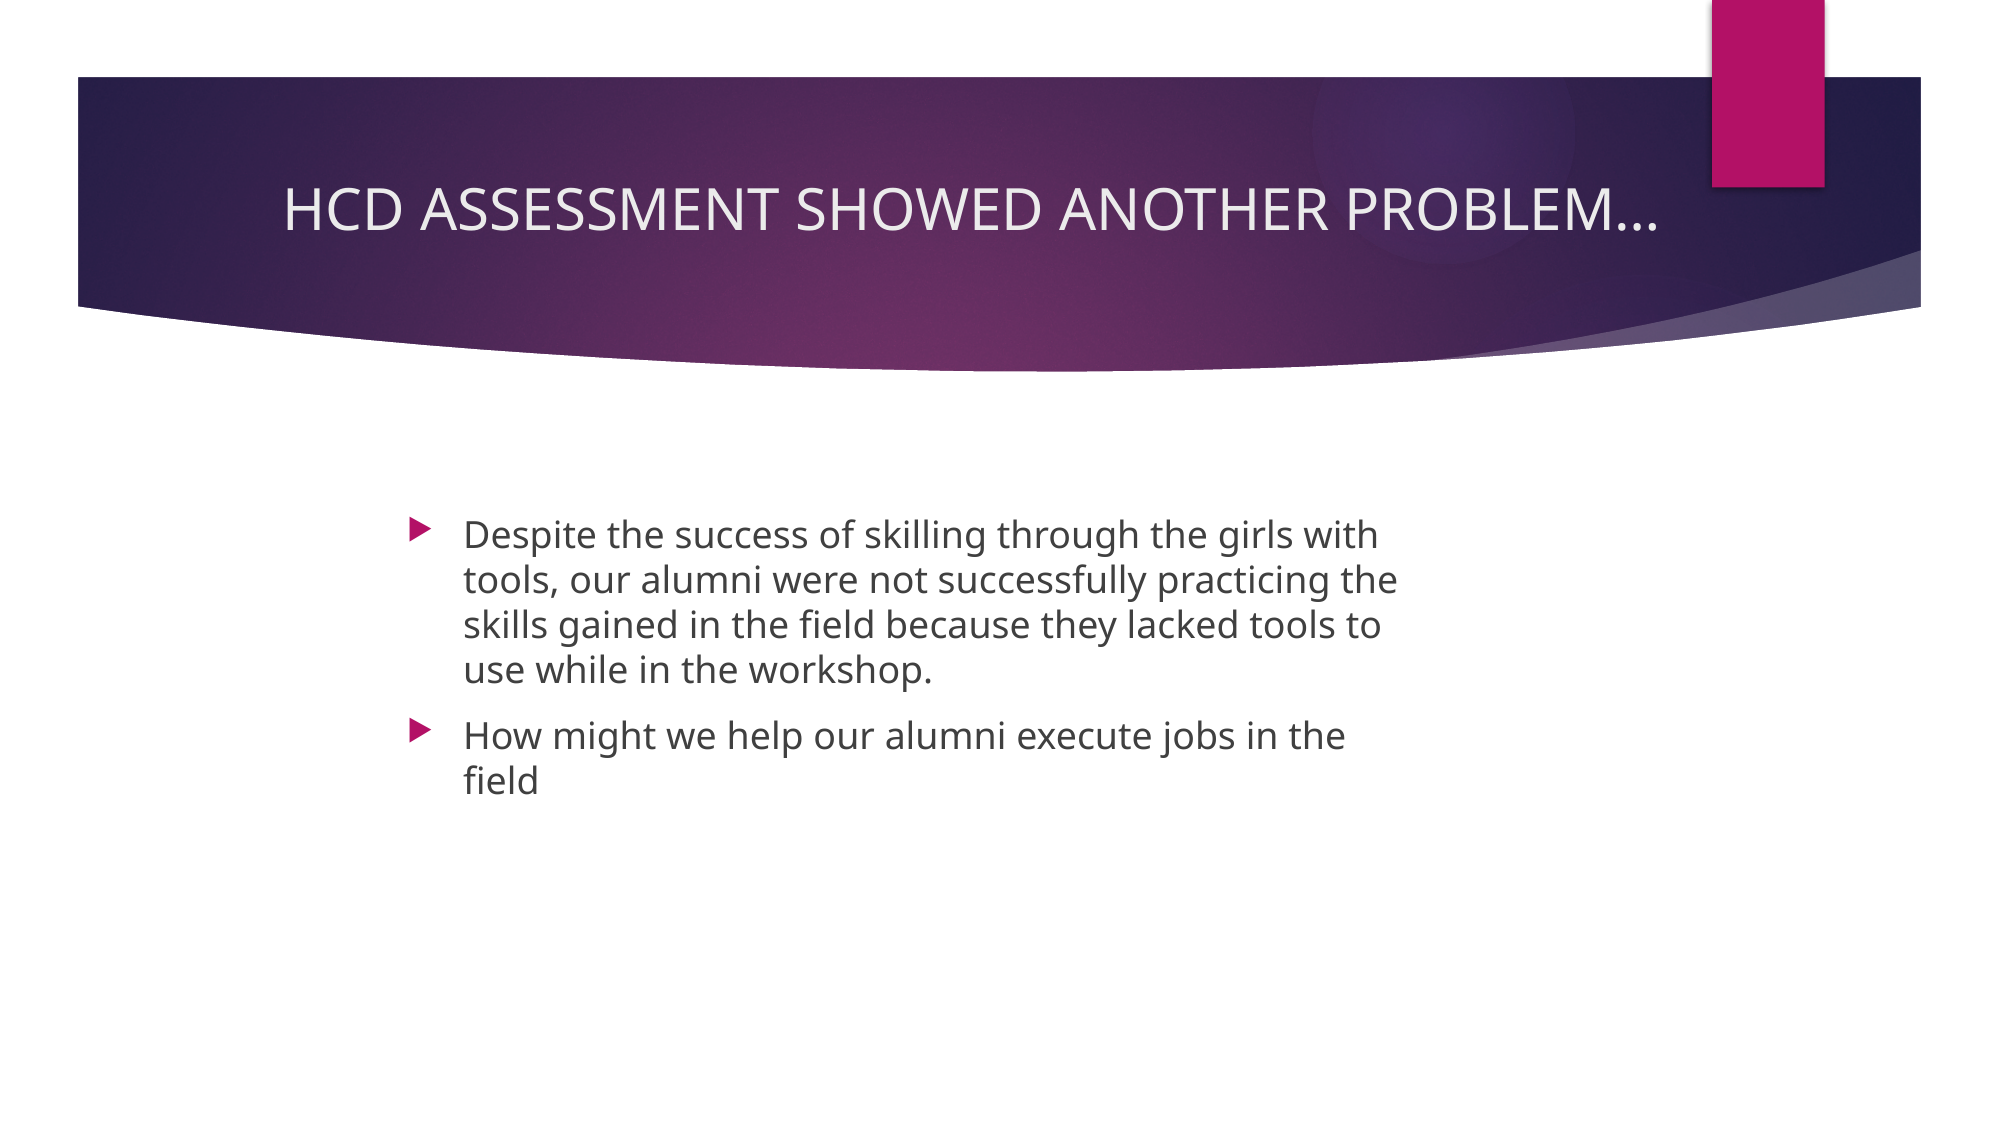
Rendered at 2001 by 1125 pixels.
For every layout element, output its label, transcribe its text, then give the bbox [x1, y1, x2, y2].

list Despite the success of skilling through the girls with tools, our alumni were not successfully practicing the skills gained in the field because they lacked tools to use while in the workshop. How might we help our alumni execute jobs in the field [391, 503, 1433, 776]
title HCD ASSESSMENT SHOWED ANOTHER PROBLEM… [267, 149, 1705, 265]
